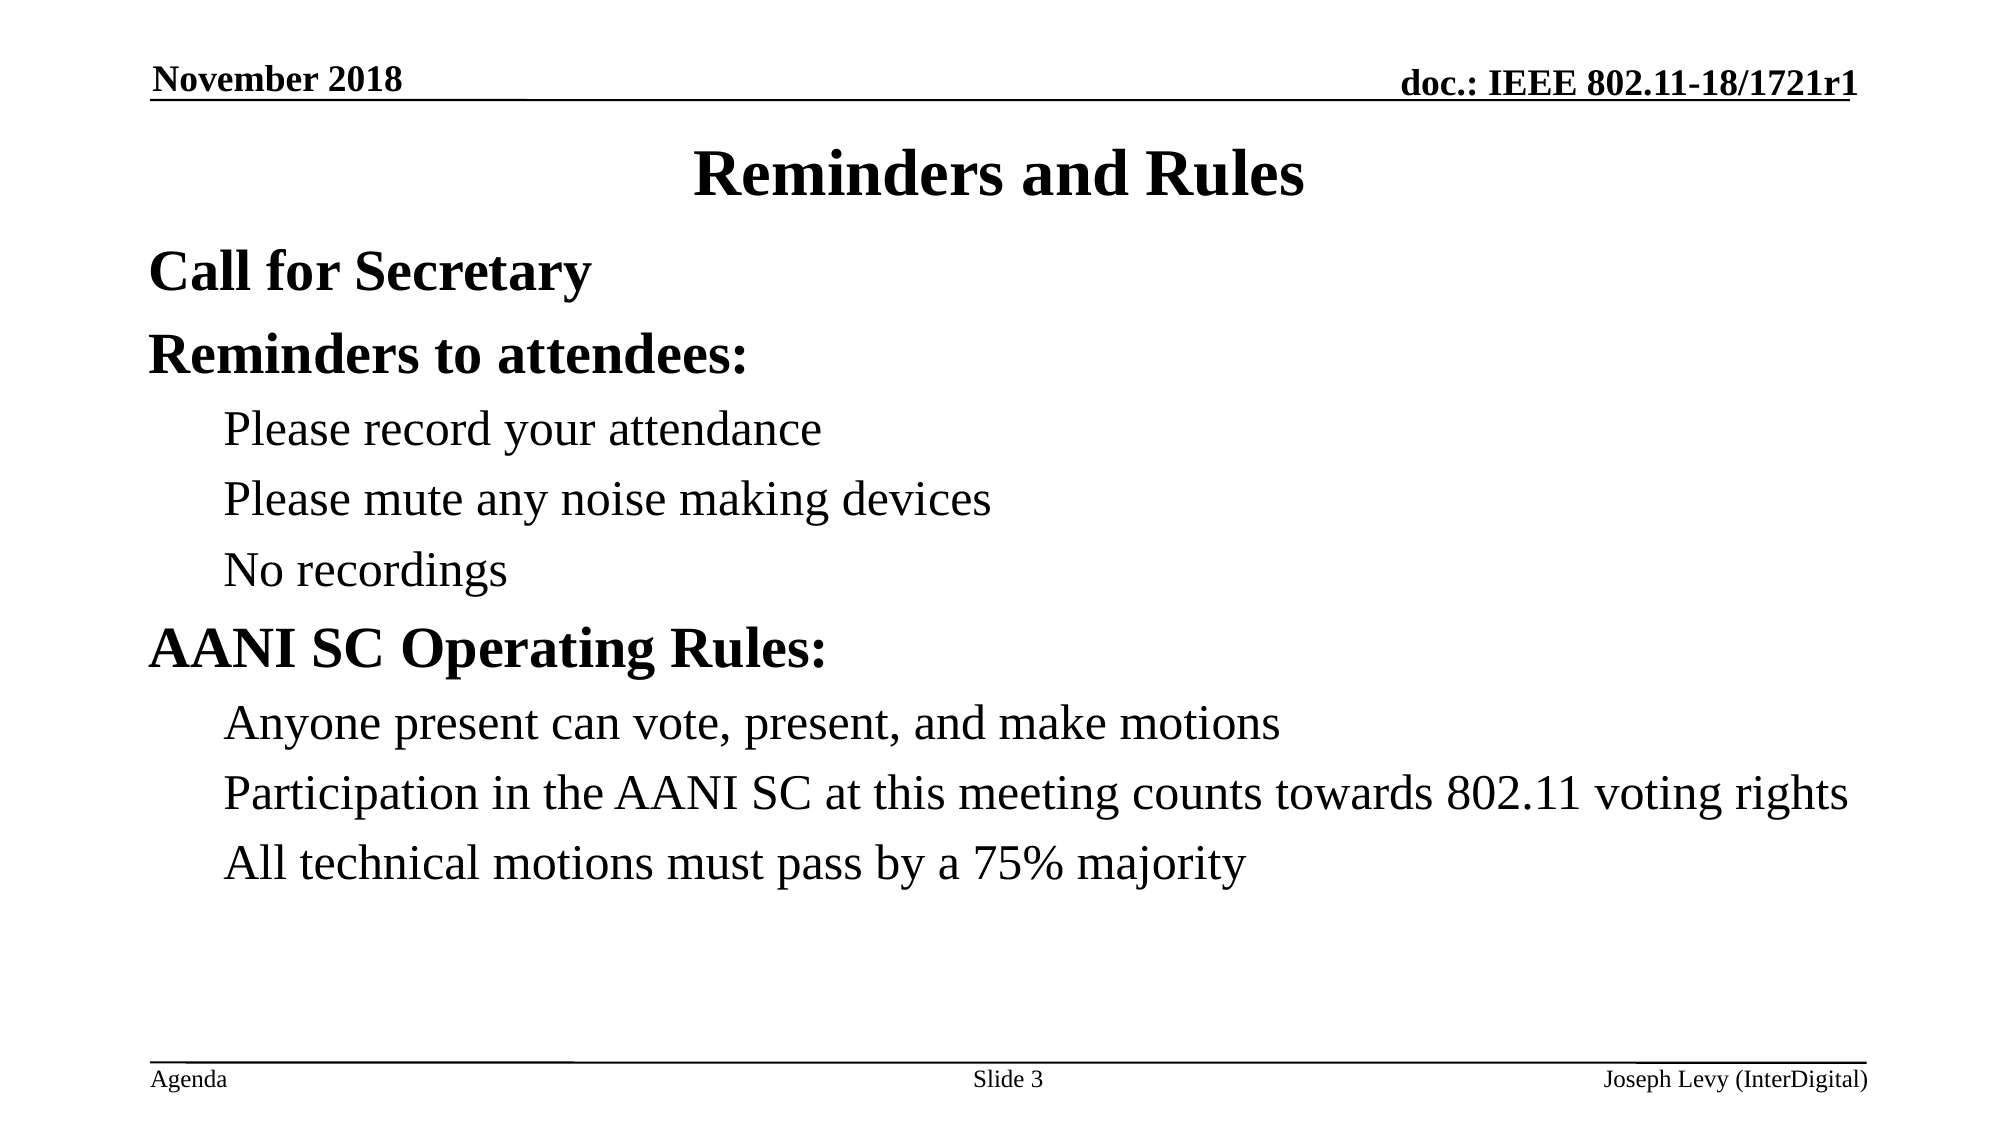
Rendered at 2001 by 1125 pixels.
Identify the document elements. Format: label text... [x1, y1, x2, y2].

slide_number Slide 3 [950, 1061, 1067, 1123]
footer Joseph Levy (InterDigital) [1171, 1061, 1869, 1093]
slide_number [152, 54, 563, 100]
title Reminders and Rules [149, 112, 1850, 224]
list Call for Secretary Reminders to attendees: Please record your attendance Please mute any noise making devices No recordings AANI SC Operating Rules: Anyone present can vote, present, and make motions Participation in the AANI SC at this meeting counts towards 802.11 voting rights All technical motions must pass by a 75% majority [132, 224, 1884, 1050]
